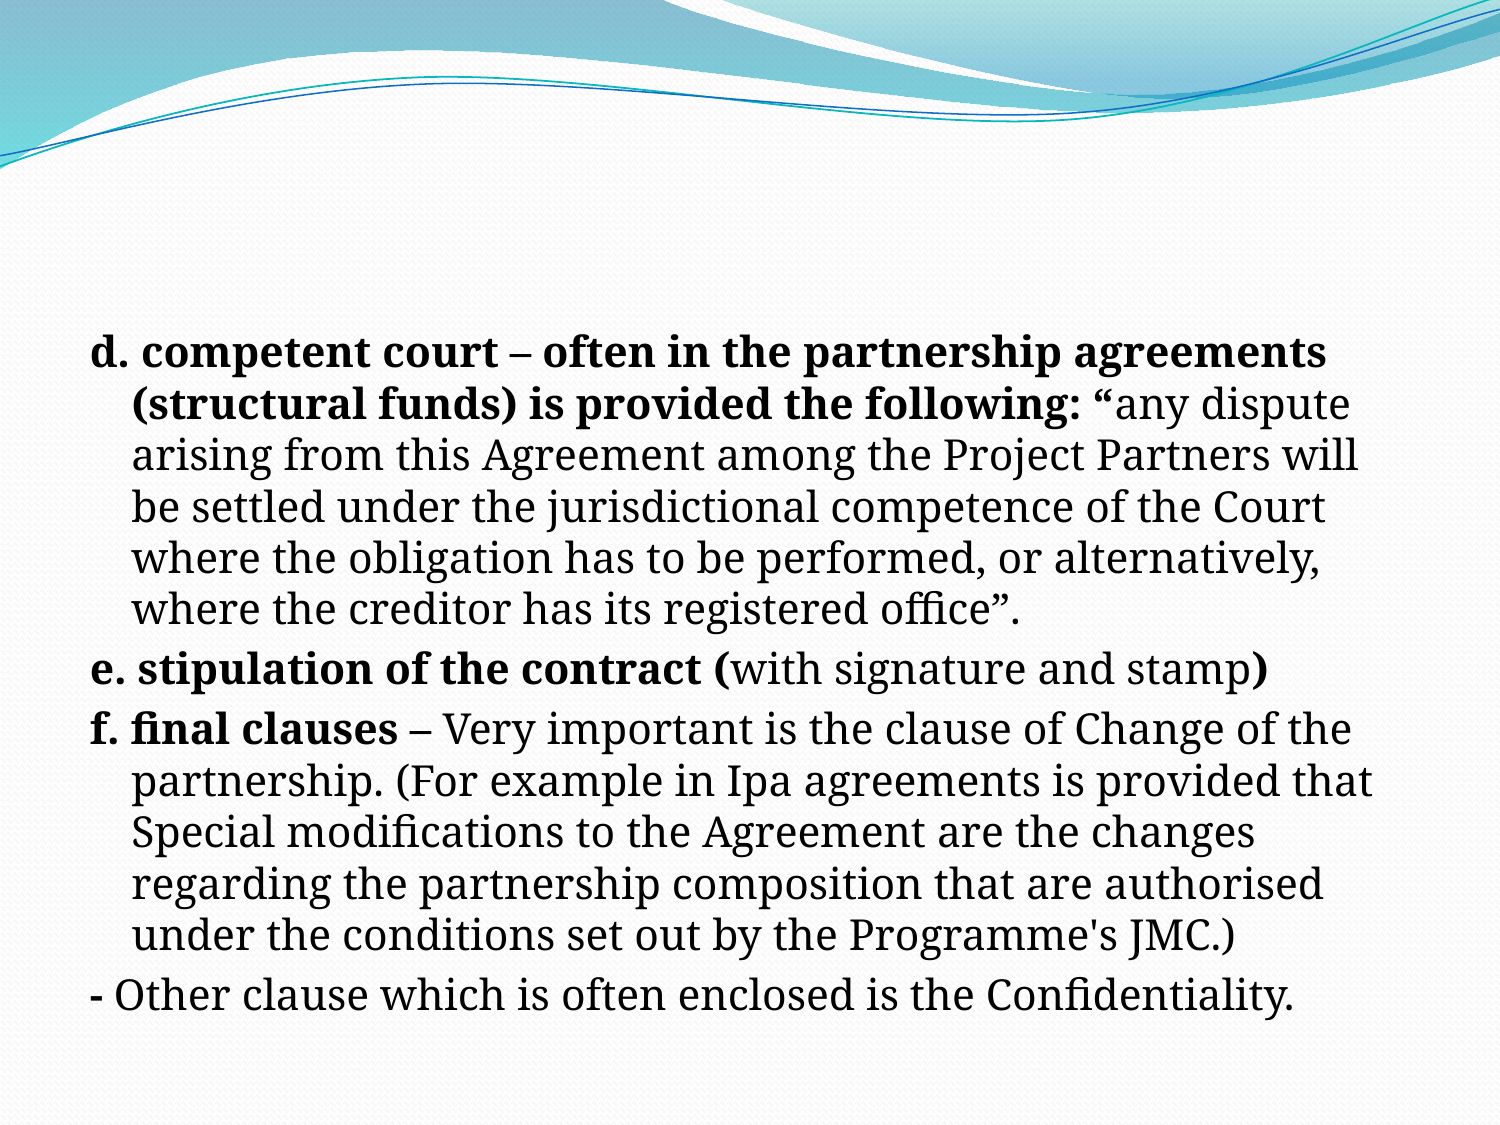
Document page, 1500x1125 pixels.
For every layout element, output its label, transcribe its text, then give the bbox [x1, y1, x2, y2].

list d. competent court – often in the partnership agreements (structural funds) is provided the following: “any dispute arising from this Agreement among the Project Partners will be settled under the jurisdictional competence of the Court where the obligation has to be performed, or alternatively, where the creditor has its registered office”. e. stipulation of the contract (with signature and stamp) f. final clauses – Very important is the clause of Change of the partnership. (For example in Ipa agreements is provided that Special modifications to the Agreement are the changes regarding the partnership composition that are authorised under the conditions set out by the Programme's JMC.) - Other clause which is often enclosed is the Confidentiality. [75, 317, 1425, 1038]
